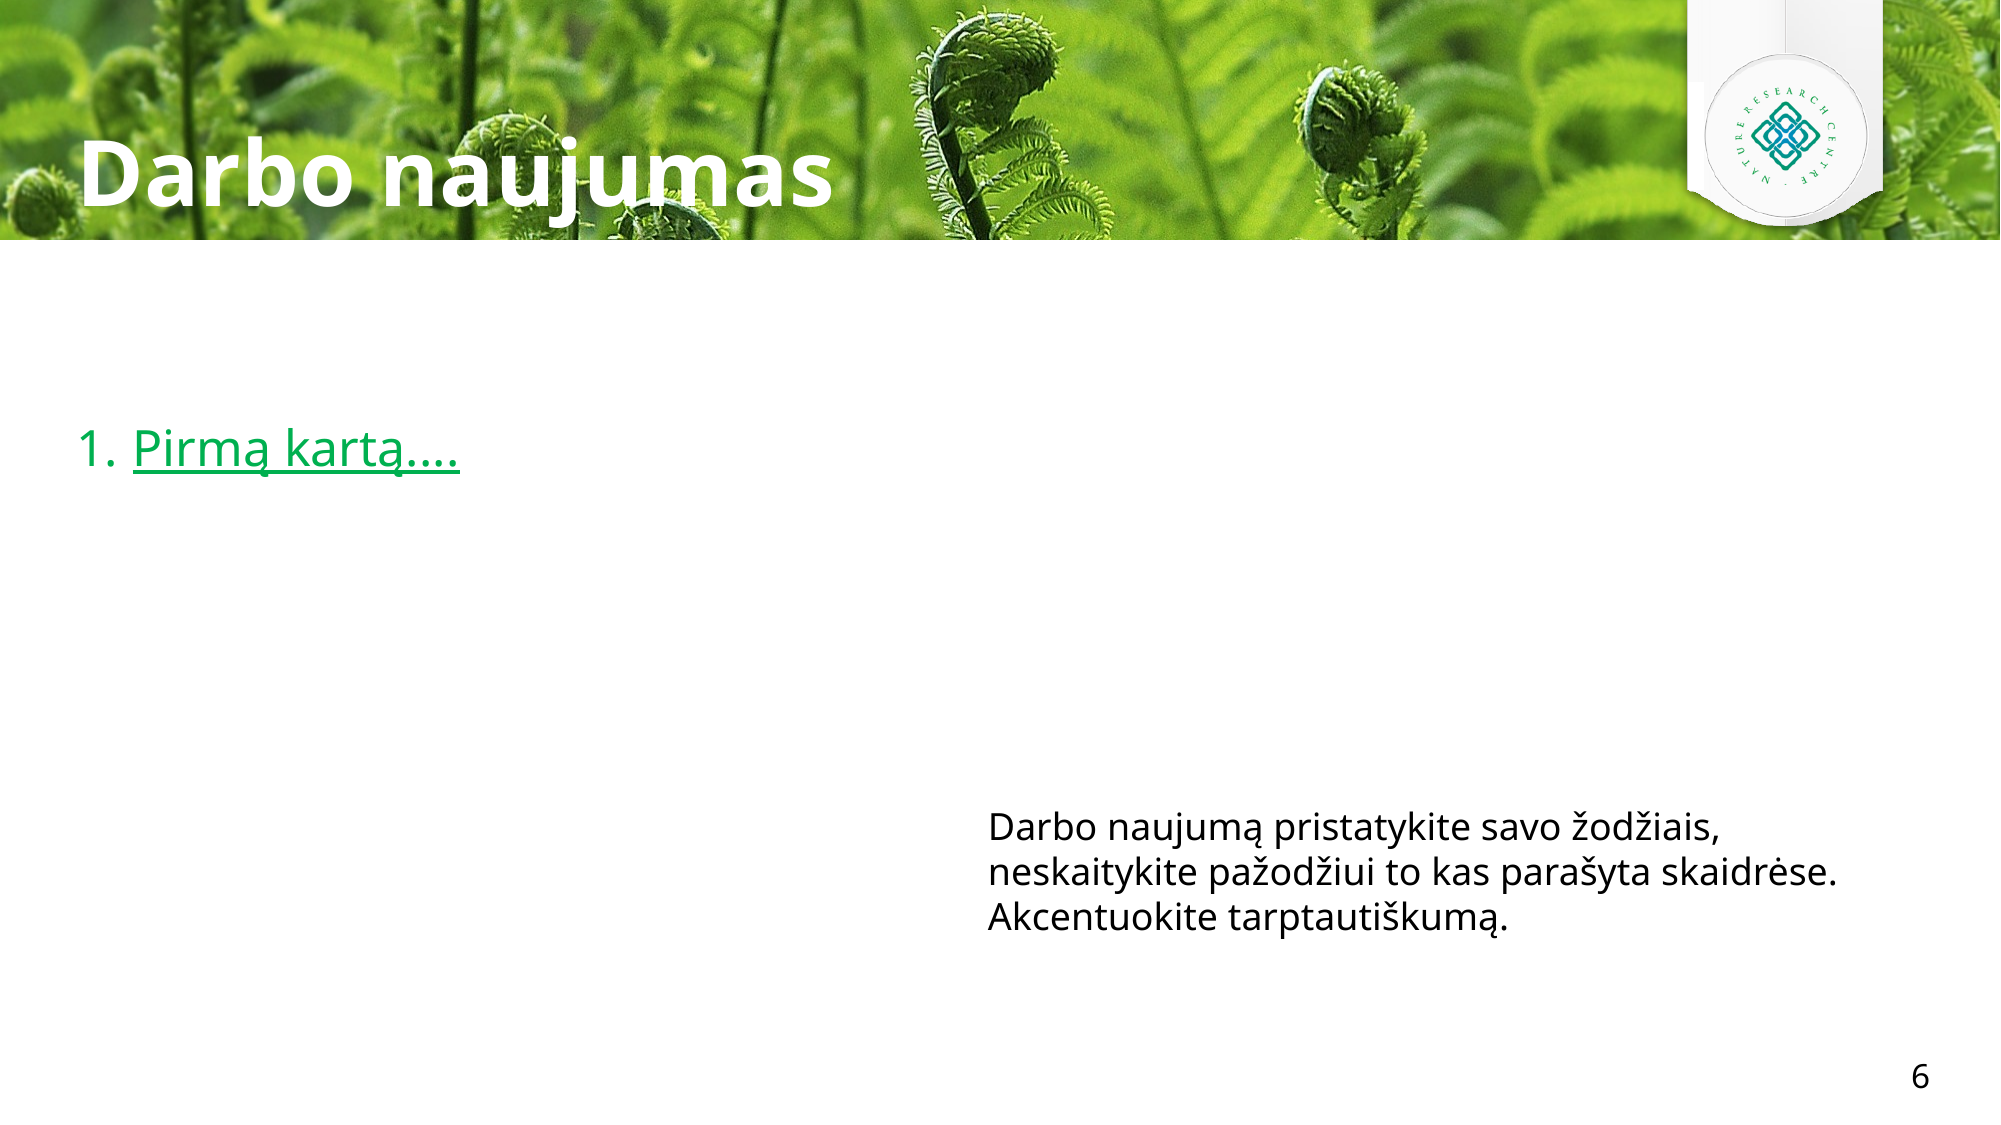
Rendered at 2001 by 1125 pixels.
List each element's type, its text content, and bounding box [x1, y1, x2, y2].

picture [0, 0, 2000, 240]
slide_number 6 [1495, 1047, 1945, 1108]
text_box Darbo naujumą pristatykite savo žodžiais, neskaitykite pažodžiui to kas parašyta skaidrėse. Akcentuokite tarptautiškumą. [973, 795, 1866, 945]
text_box Darbo naujumas [61, 111, 1787, 242]
text_box Pirmą kartą.... [61, 378, 1945, 574]
